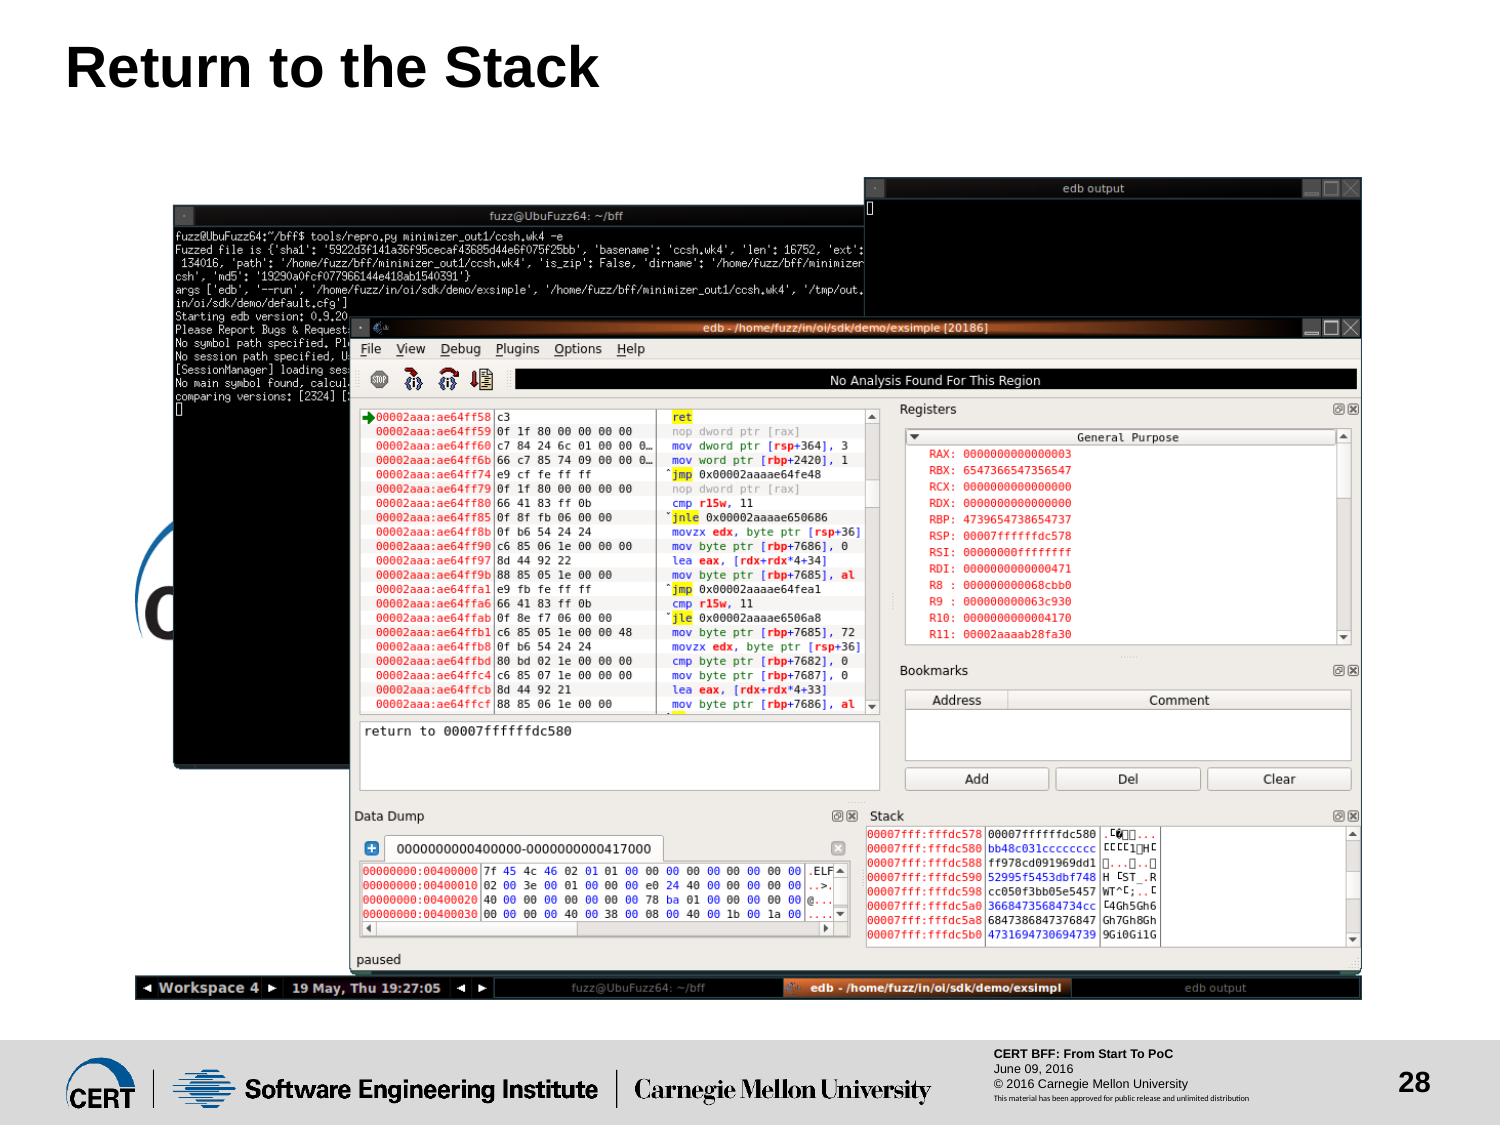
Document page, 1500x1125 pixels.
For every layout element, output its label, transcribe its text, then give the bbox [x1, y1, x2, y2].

picture [56, 1050, 942, 1113]
title Return to the Stack [65, 37, 1313, 148]
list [135, 177, 1362, 1000]
